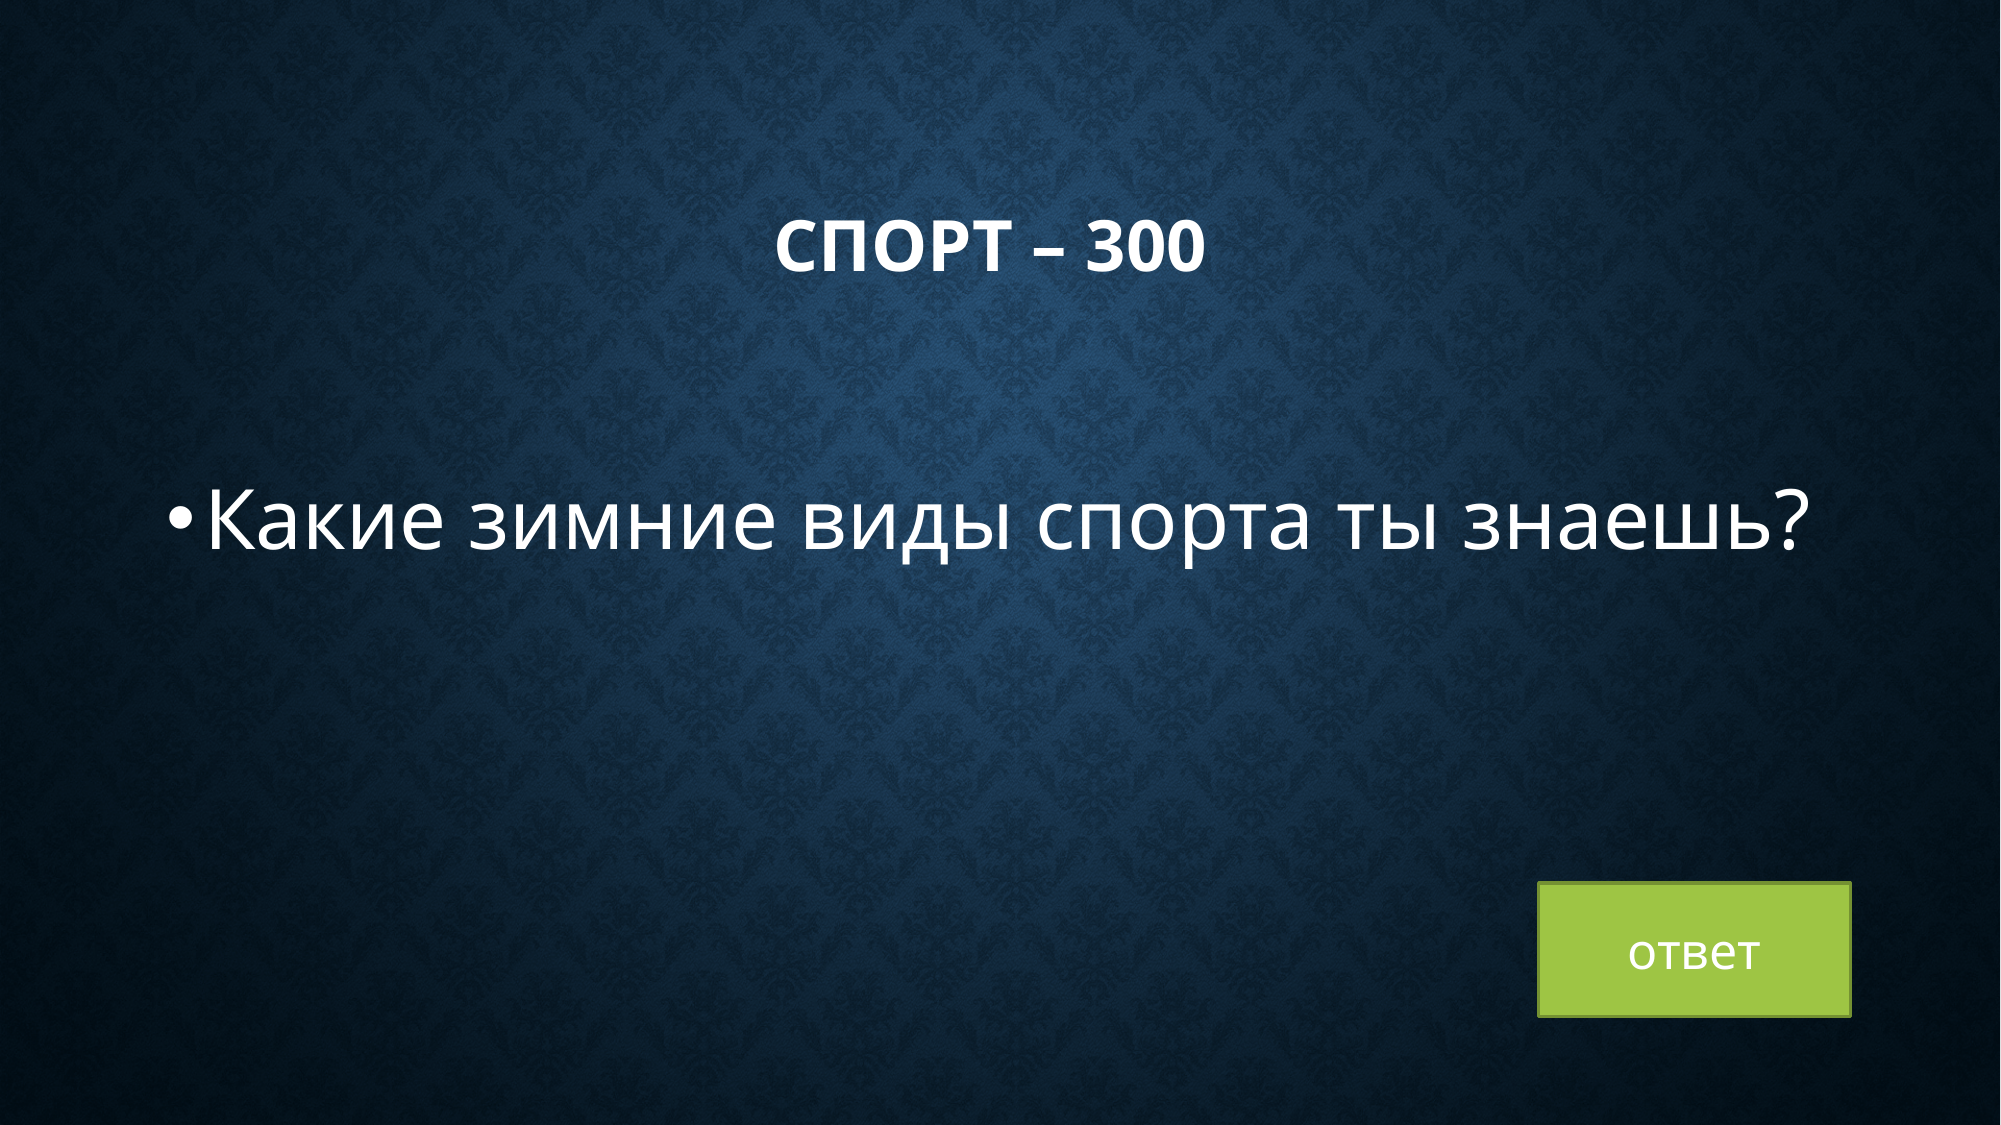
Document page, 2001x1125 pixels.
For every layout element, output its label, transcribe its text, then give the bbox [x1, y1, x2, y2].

title Спорт – 300 [150, 139, 1850, 357]
list Какие зимние виды спорта ты знаешь? [150, 439, 1850, 1046]
text_box ответ [1537, 881, 1852, 1018]
